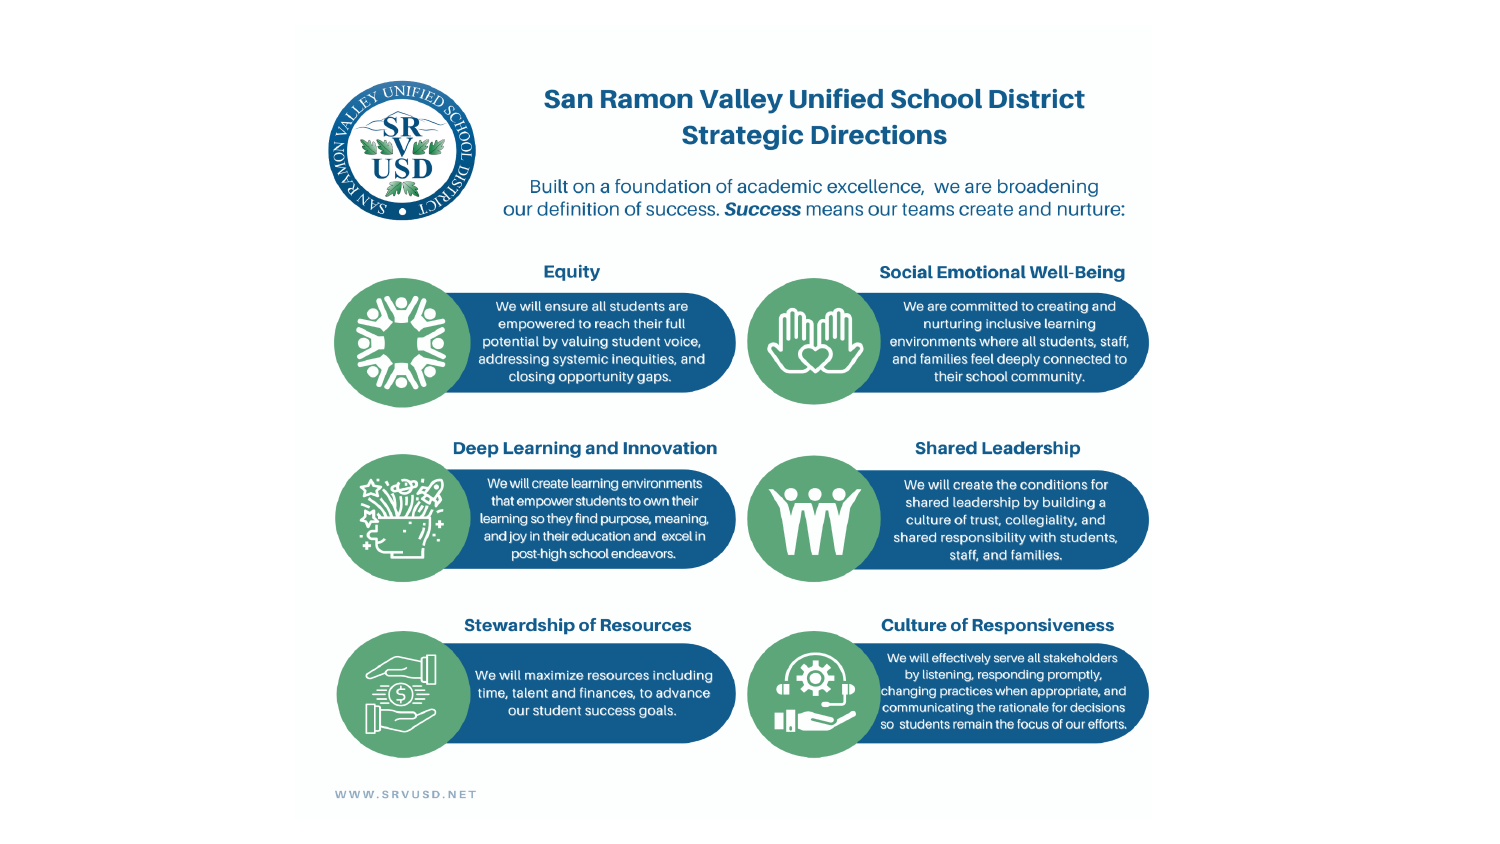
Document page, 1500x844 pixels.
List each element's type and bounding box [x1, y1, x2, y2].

picture [295, 24, 1152, 819]
